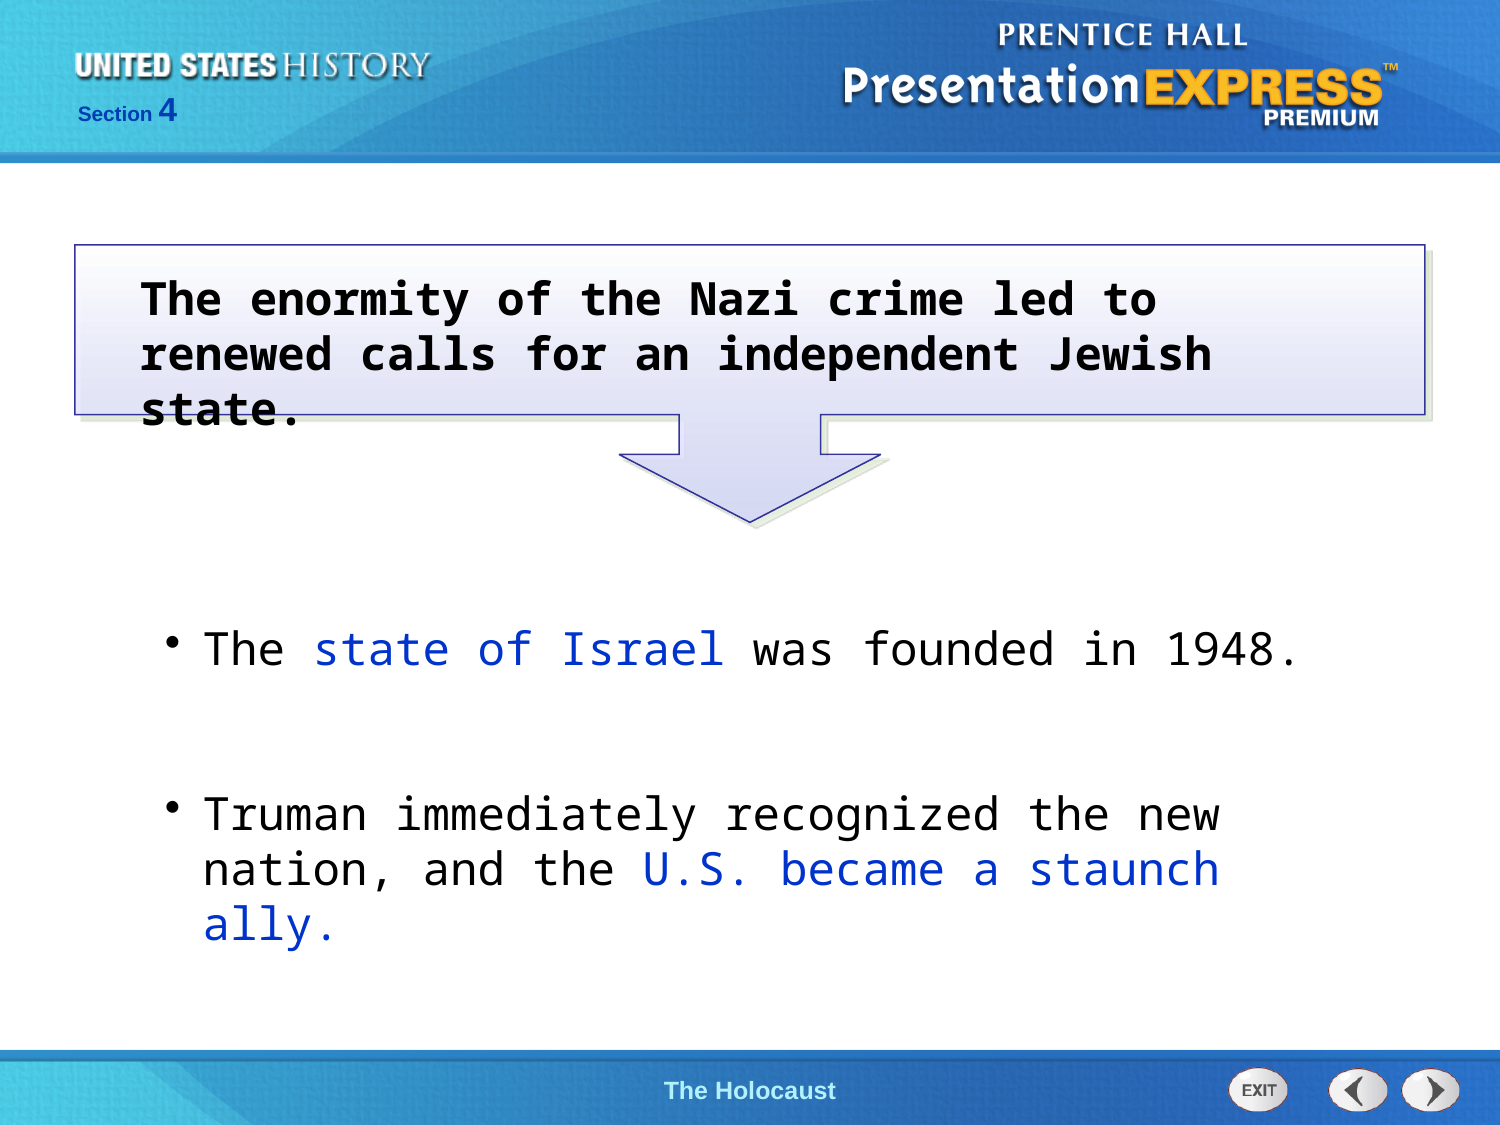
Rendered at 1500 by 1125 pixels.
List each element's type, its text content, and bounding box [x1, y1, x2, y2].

text_box The enormity of the Nazi crime led to renewed calls for an independent Jewish state. [124, 262, 1388, 443]
picture [0, 0, 1500, 1125]
text_box [74, 244, 1425, 415]
text_box [618, 443, 881, 523]
text_box The state of Israel was founded in 1948. Truman immediately recognized the new nation, and the U.S. became a staunch ally. [149, 612, 1351, 958]
